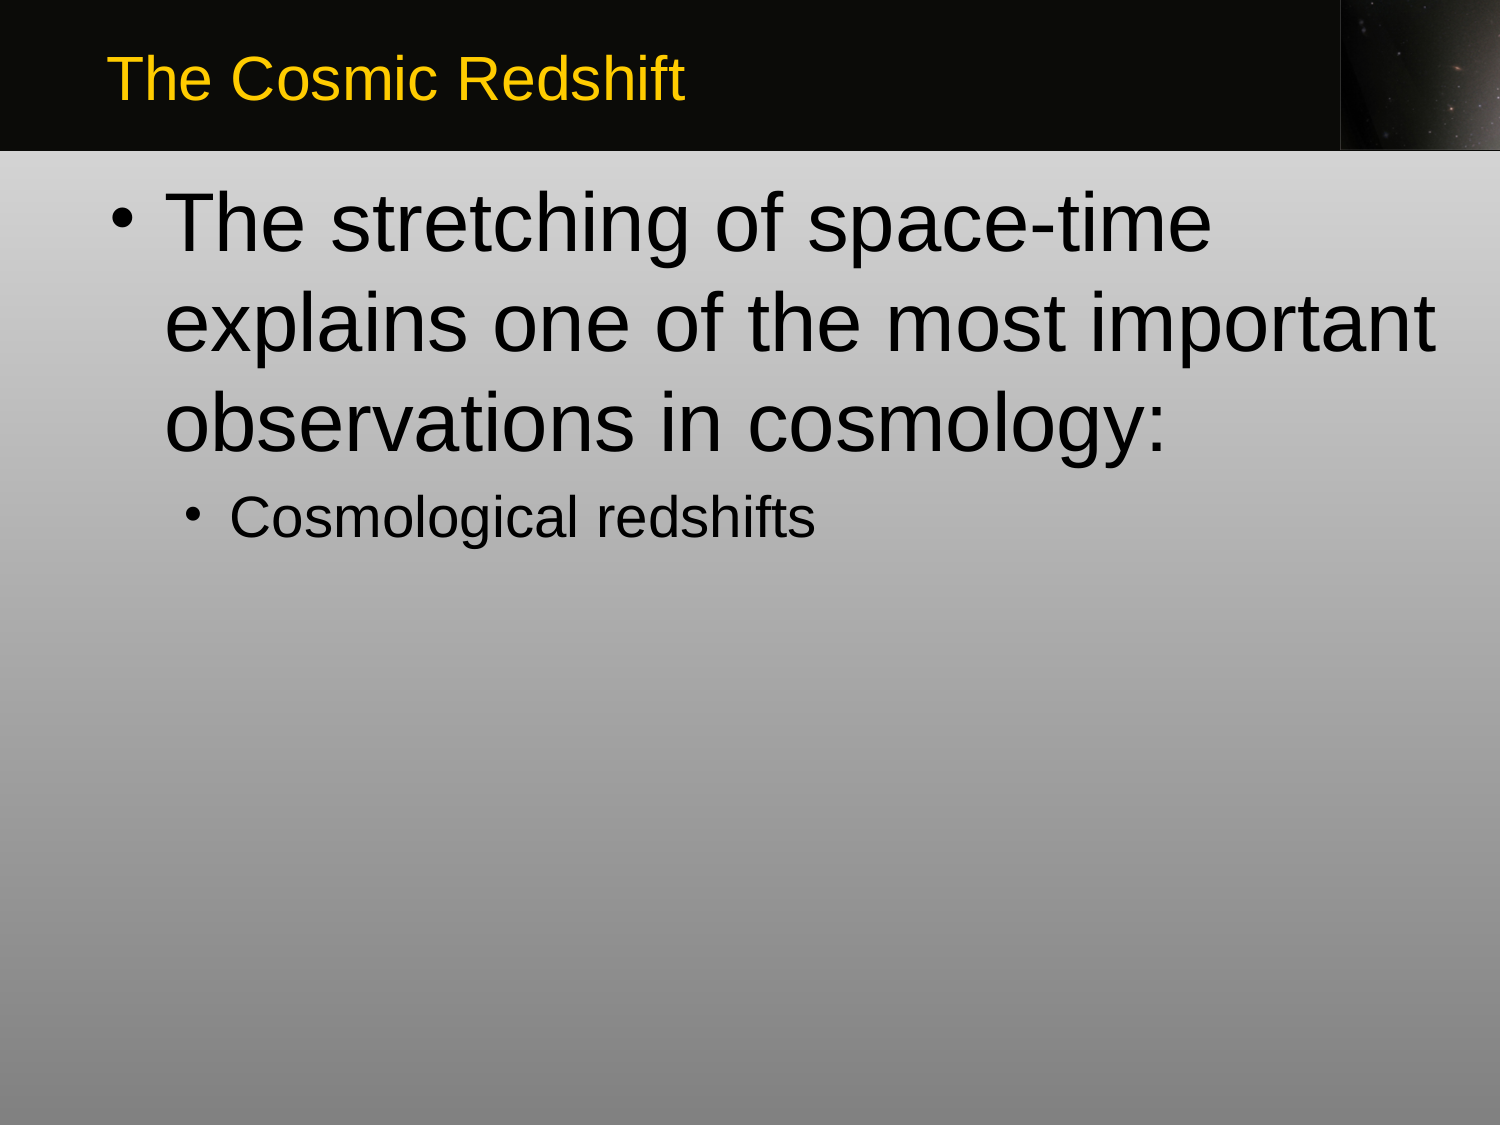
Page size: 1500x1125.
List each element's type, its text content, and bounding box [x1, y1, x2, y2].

text_box The Cosmic Redshift [91, 12, 1350, 138]
picture [1341, 0, 1500, 149]
list The stretching of space-time explains one of the most important observations in cosmology: Cosmological redshifts [92, 160, 1500, 1061]
